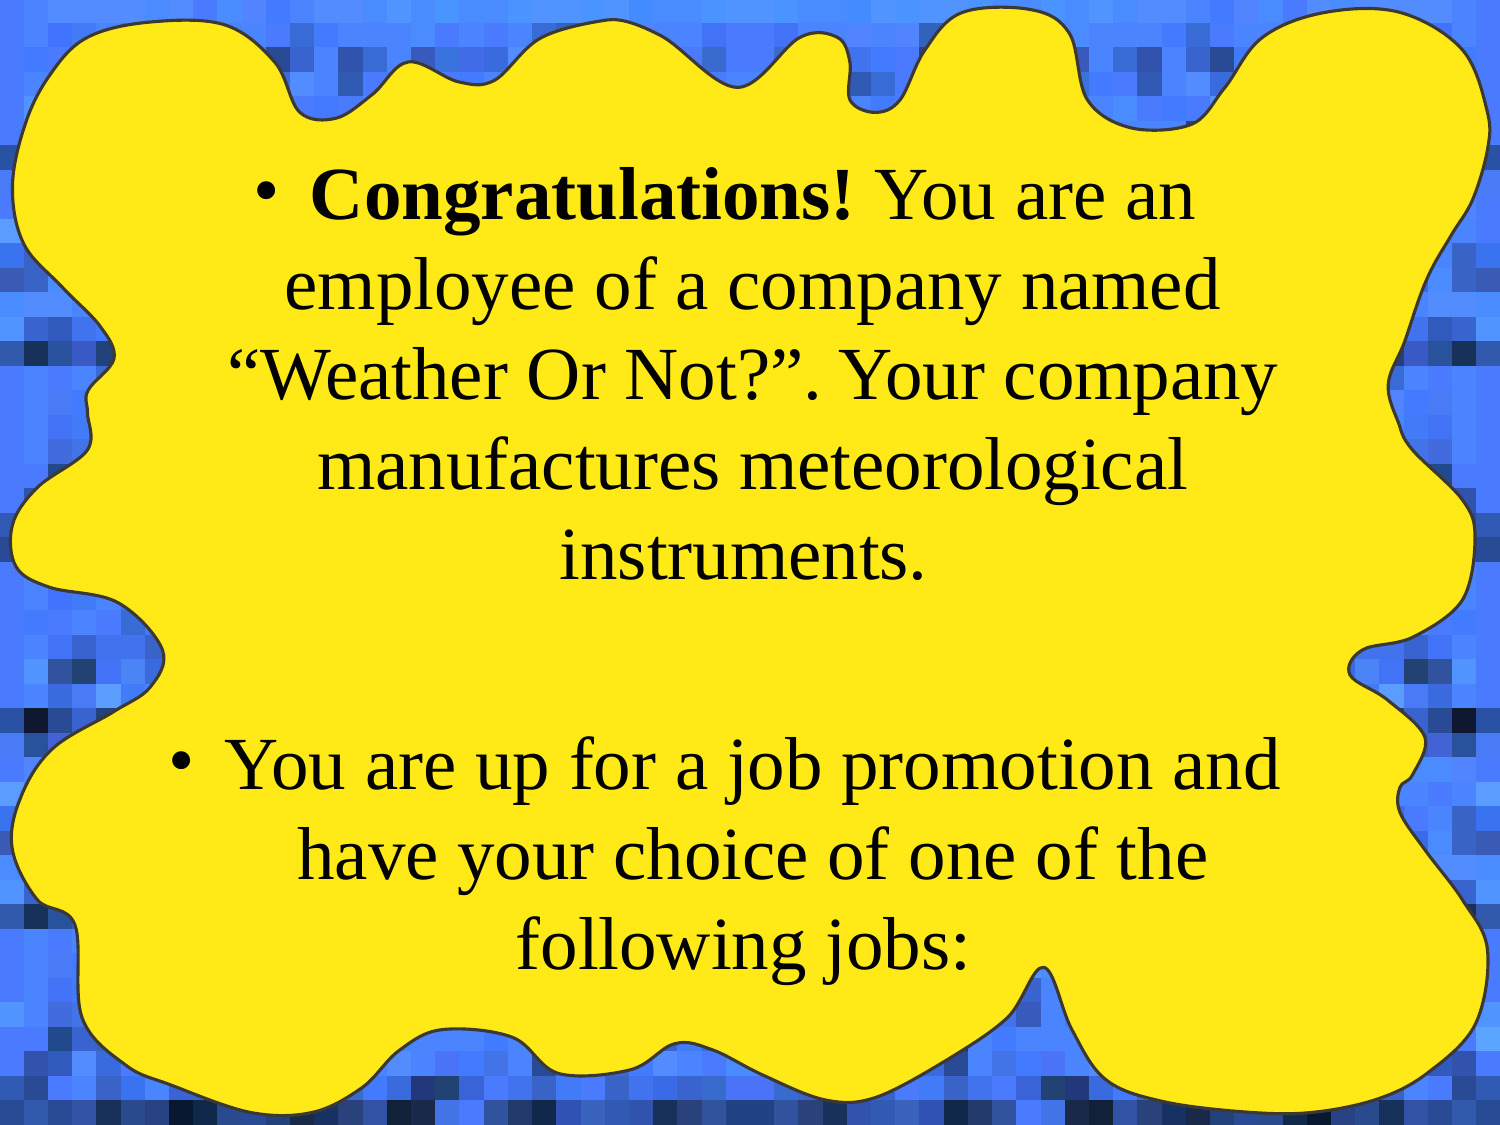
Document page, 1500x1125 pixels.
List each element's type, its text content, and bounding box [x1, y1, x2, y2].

picture [0, 0, 1500, 1125]
list Congratulations! You are an employee of a company named “Weather Or Not?”. Your company manufactures meteorological instruments. You are up for a job promotion and have your choice of one of the following jobs: [112, 137, 1338, 988]
